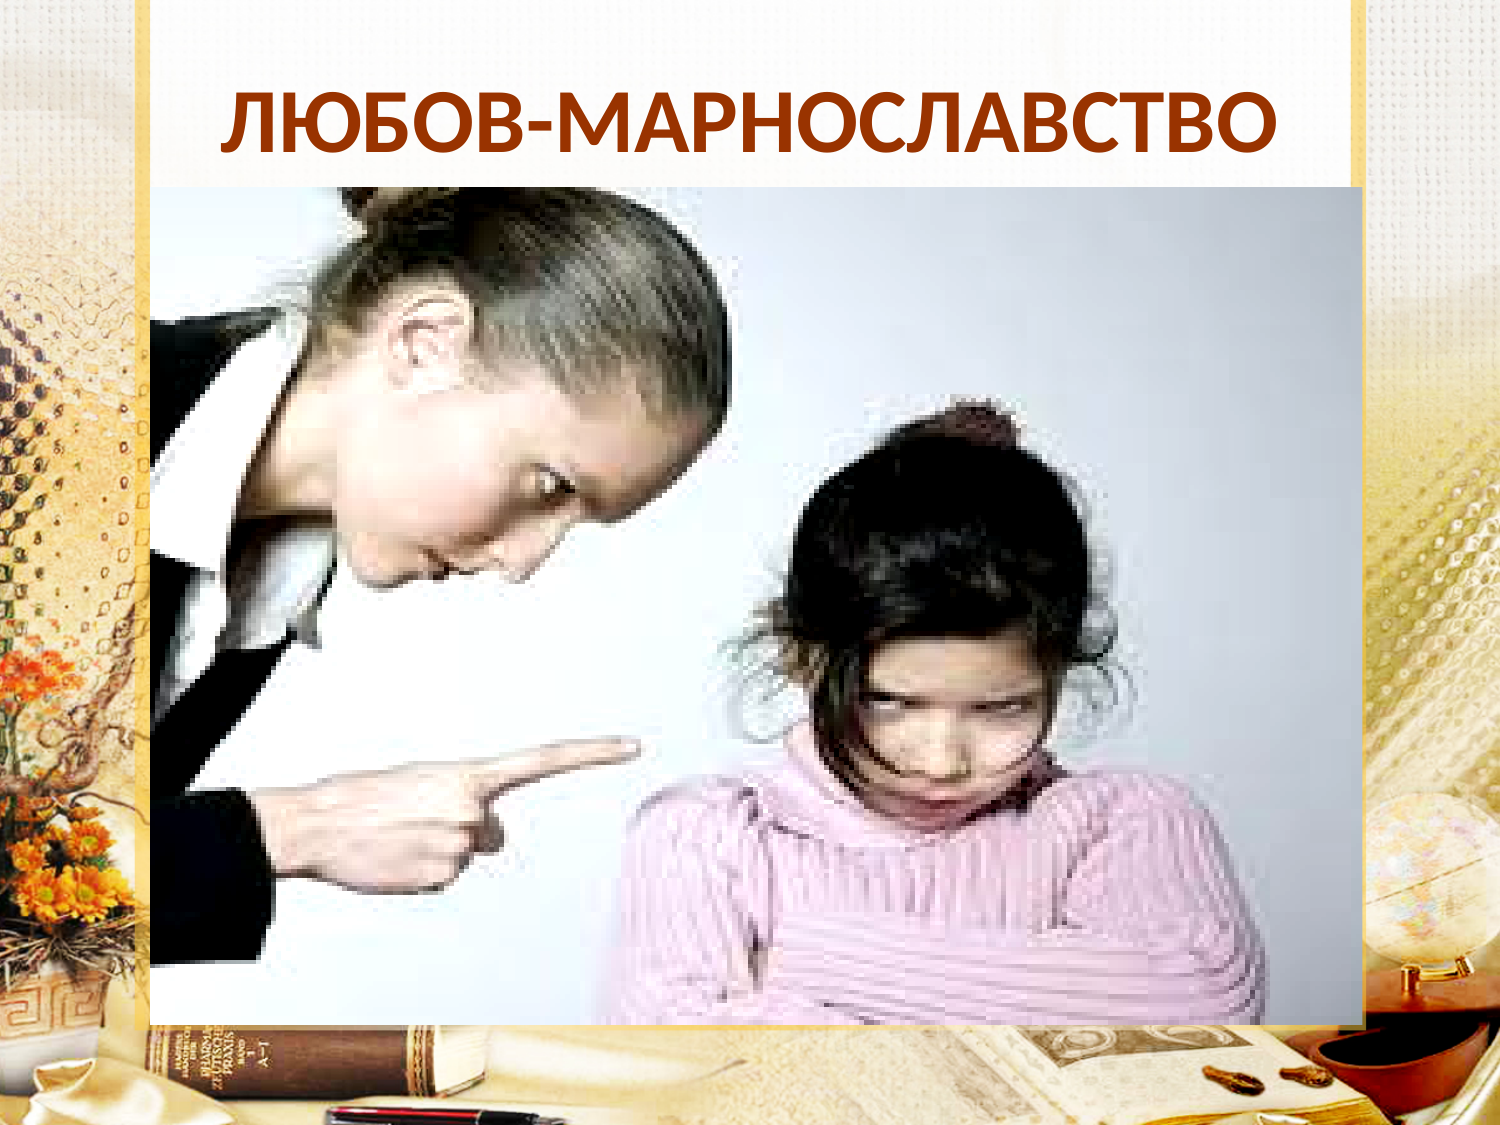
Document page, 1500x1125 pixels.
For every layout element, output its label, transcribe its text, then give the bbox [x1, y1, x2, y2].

title ЛЮБОВ-МАРНОСЛАВСТВО [74, 0, 1426, 233]
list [149, 187, 1363, 1026]
picture [0, 0, 1500, 1125]
